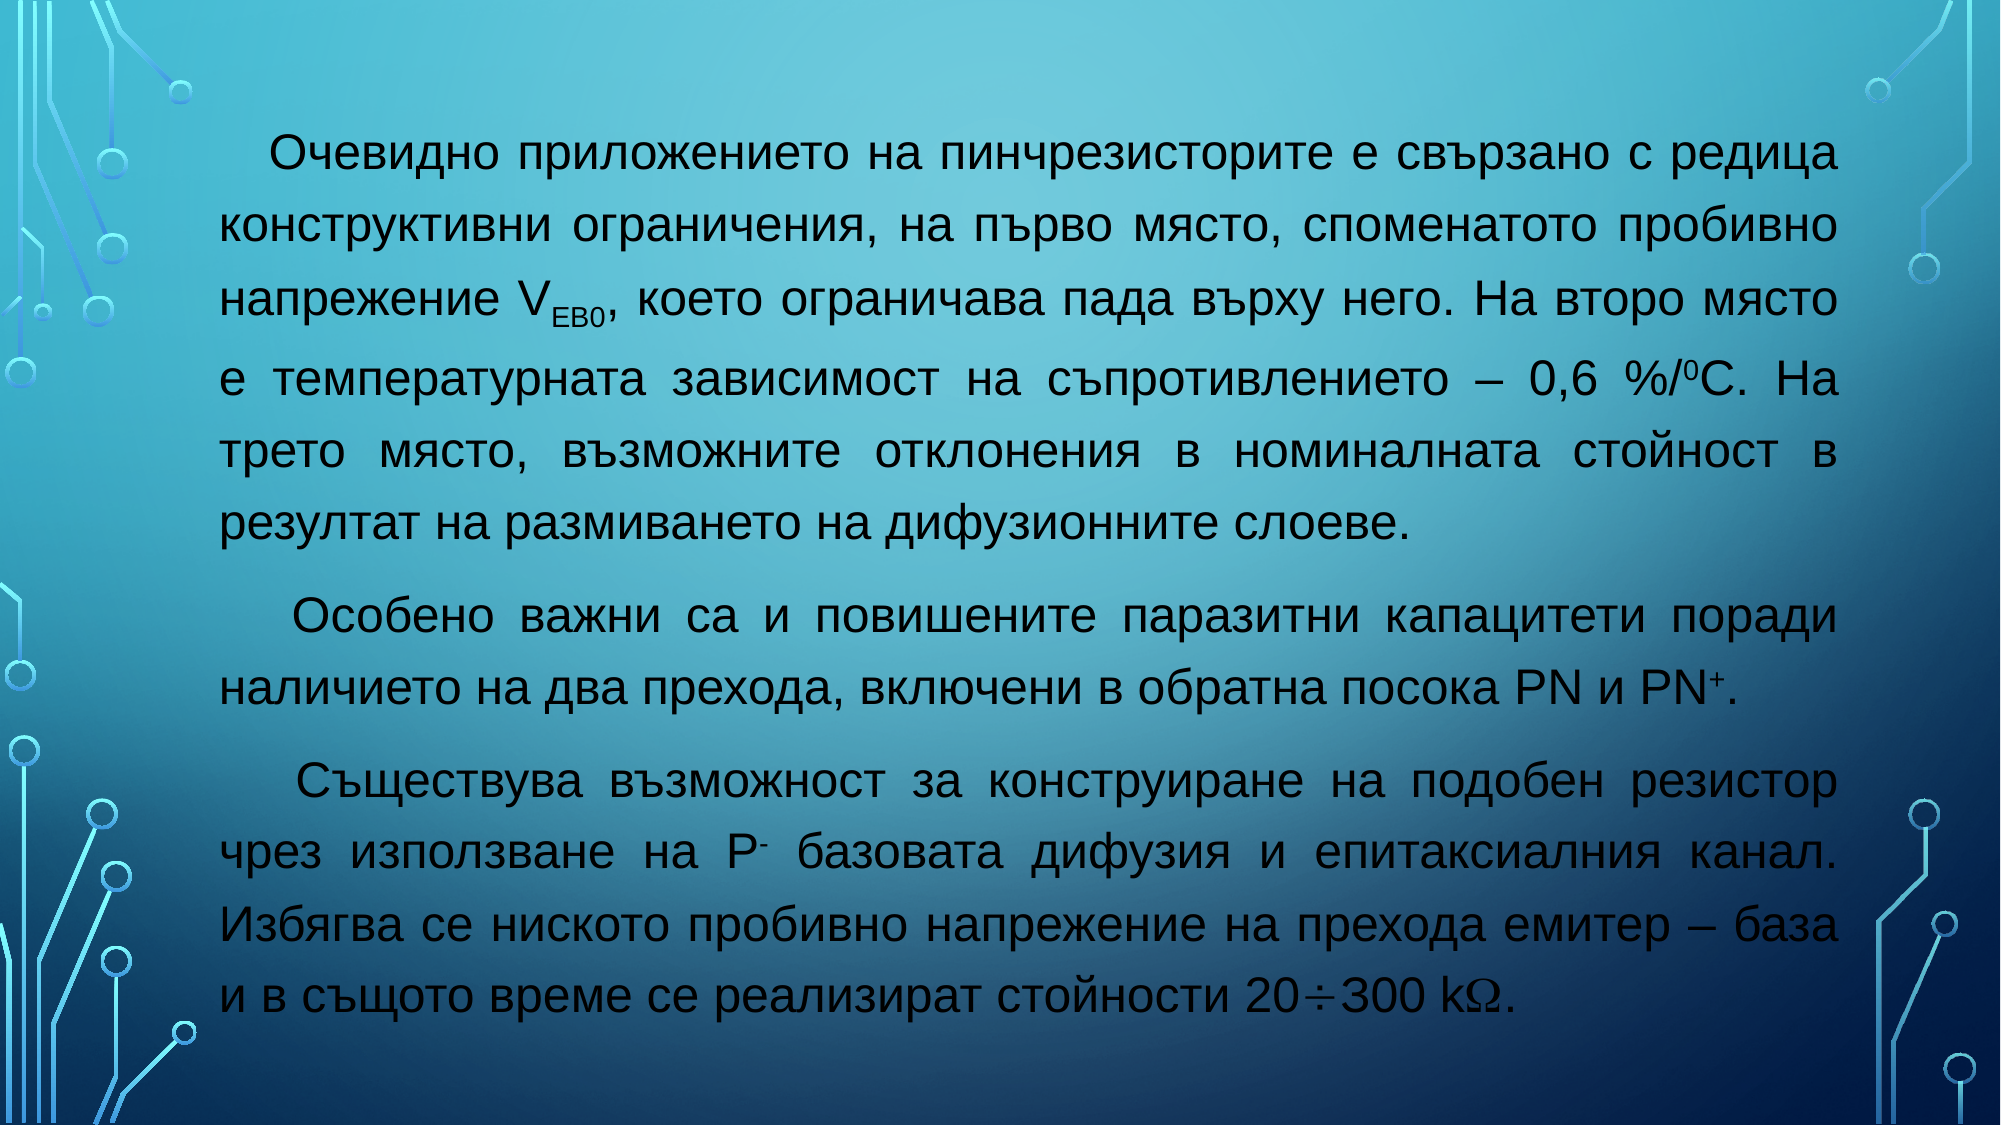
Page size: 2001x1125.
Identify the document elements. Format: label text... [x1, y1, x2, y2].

list Очевидно приложението на пинчрезисторите е свързано с редица конструктивни ограничения, на първо място, споменатото пробивно напрежение VEB0, което ограничава пада върху него. Ha второ място е температурната зависимост на съпротивлението – 0,6 %/0С. Ha трето място, възможните отклонения в номиналната стойност в резултат на размиването на дифузионните слоеве. Особено важни са и повишените паразитни капацитети поради наличието на два прехода, включени в обратна посока PN и PN+. Съществува възможност за конструиране на подобен резистор чрез използване на P- базовата дифузия и епитаксиалния канал. Избягва се ниското пробивно напрежение на прехода емитер – база и в същото време се реализират стойности 20З00 k. [203, 99, 1854, 1066]
